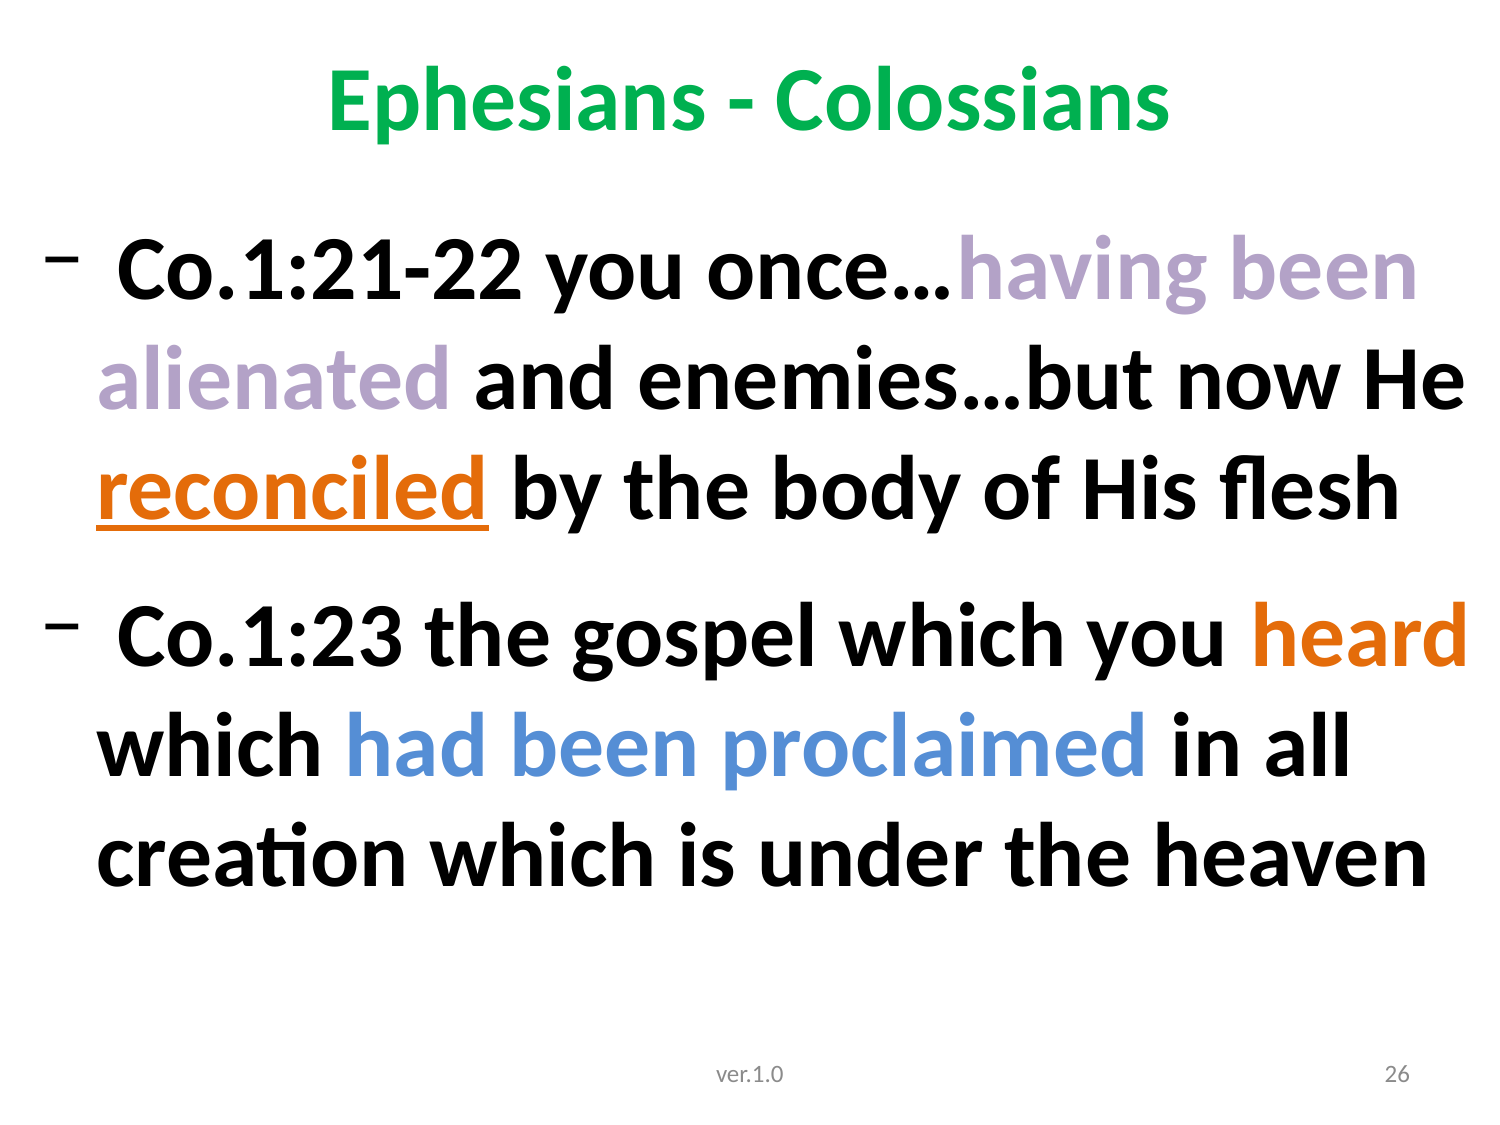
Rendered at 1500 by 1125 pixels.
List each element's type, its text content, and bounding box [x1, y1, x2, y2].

title Ephesians - Colossians [74, 0, 1426, 188]
list Co.1:21-22 you once…having been alienated and enemies…but now He reconciled by the body of His flesh Co.1:23 the gospel which you heard which had been proclaimed in all creation which is under the heaven [24, 199, 1500, 1076]
footer ver.1.0 [512, 1042, 988, 1103]
slide_number 26 [1074, 1042, 1425, 1103]
